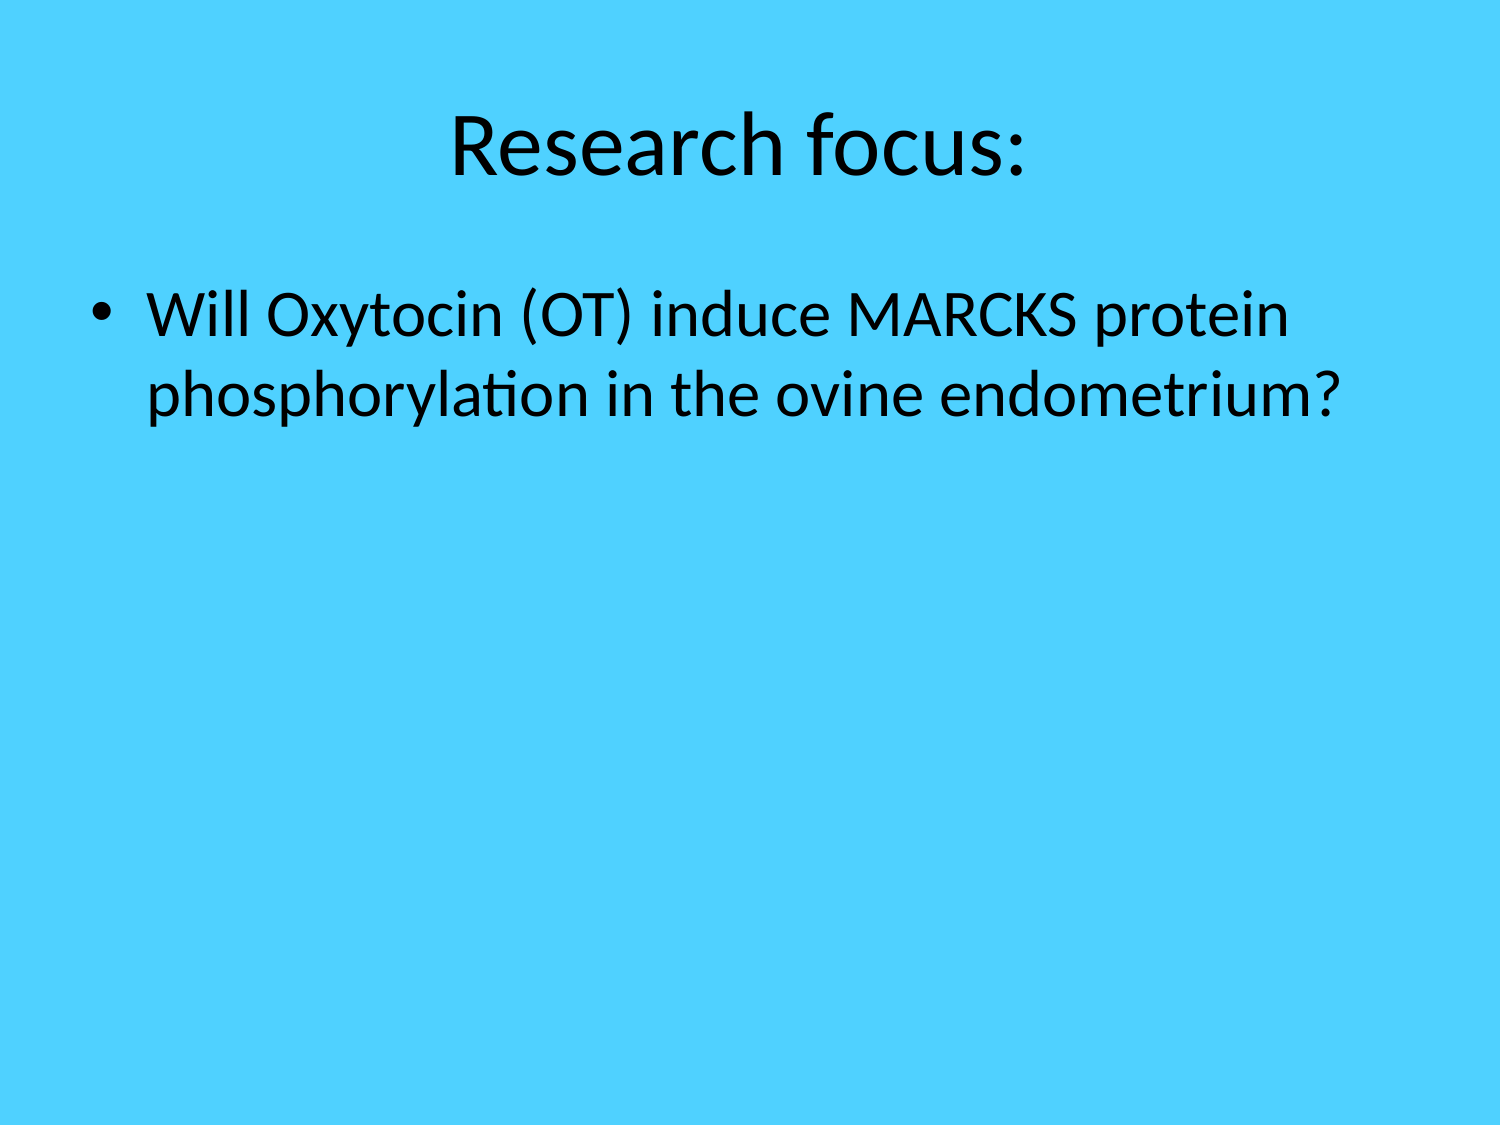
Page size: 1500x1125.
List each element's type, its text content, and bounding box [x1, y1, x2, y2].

title Research focus: [74, 44, 1426, 233]
list Will Oxytocin (OT) induce MARCKS protein phosphorylation in the ovine endometrium? [74, 262, 1426, 1006]
